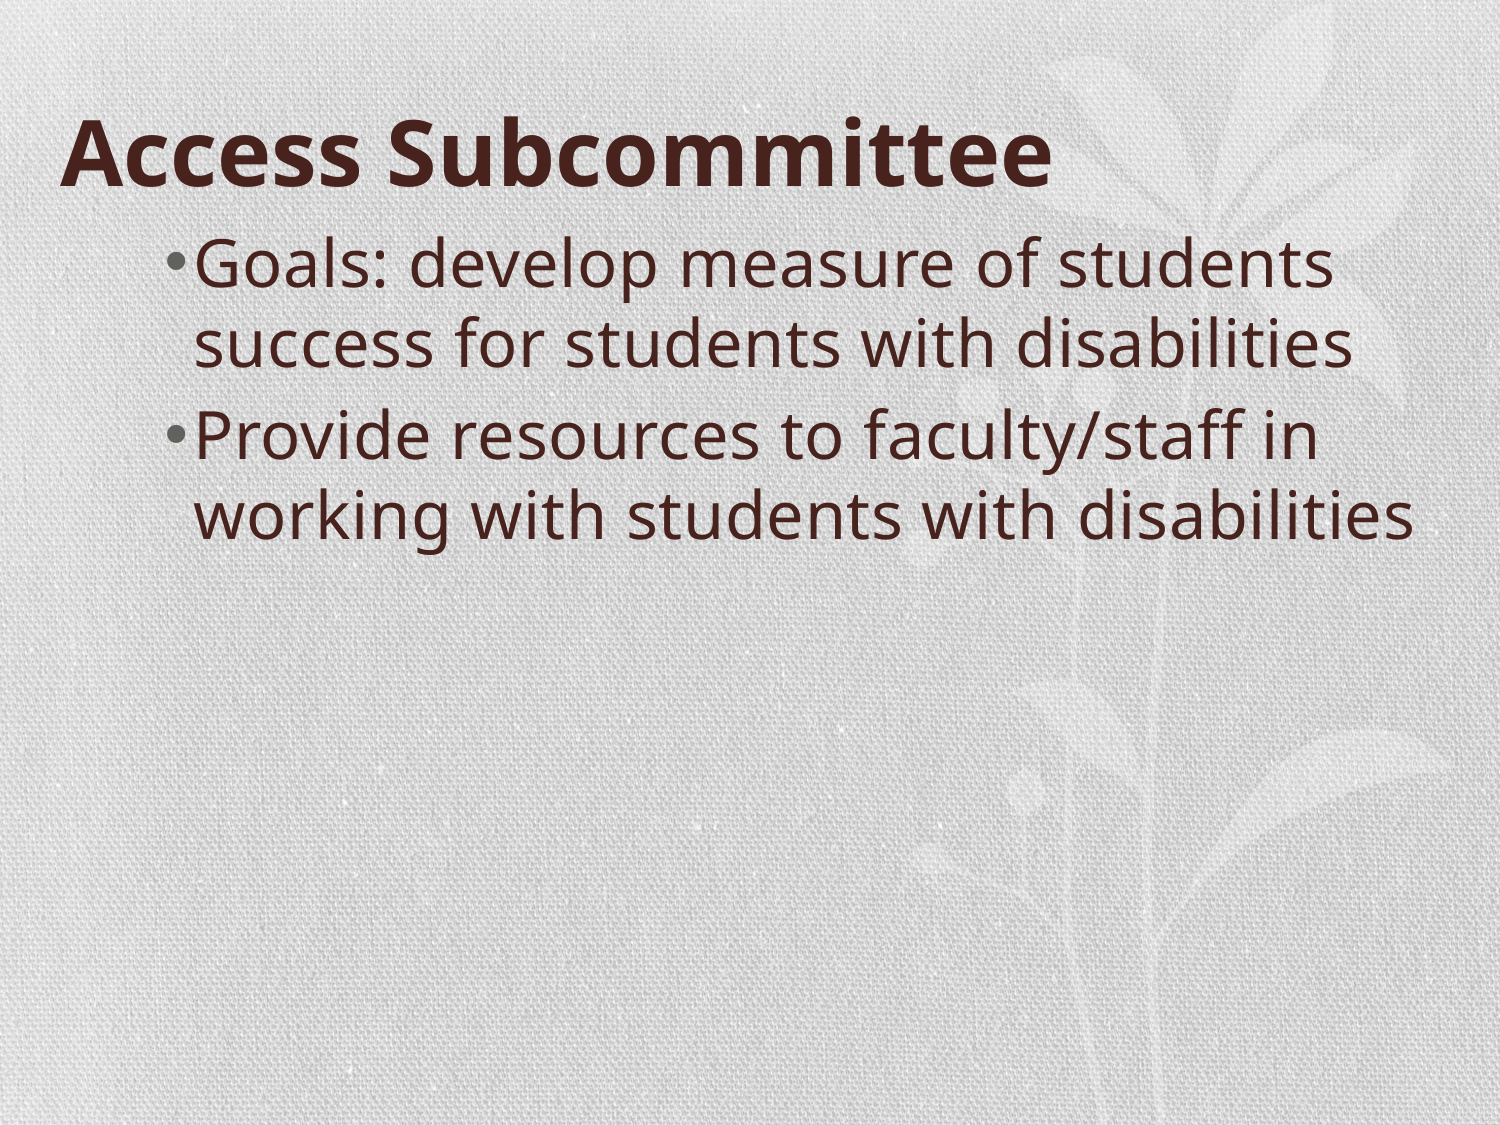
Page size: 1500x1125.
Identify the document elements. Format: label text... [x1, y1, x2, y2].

title Access Subcommittee [45, 37, 1455, 213]
list Goals: develop measure of students success for students with disabilities Provide resources to faculty/staff in working with students with disabilities [45, 213, 1455, 1023]
